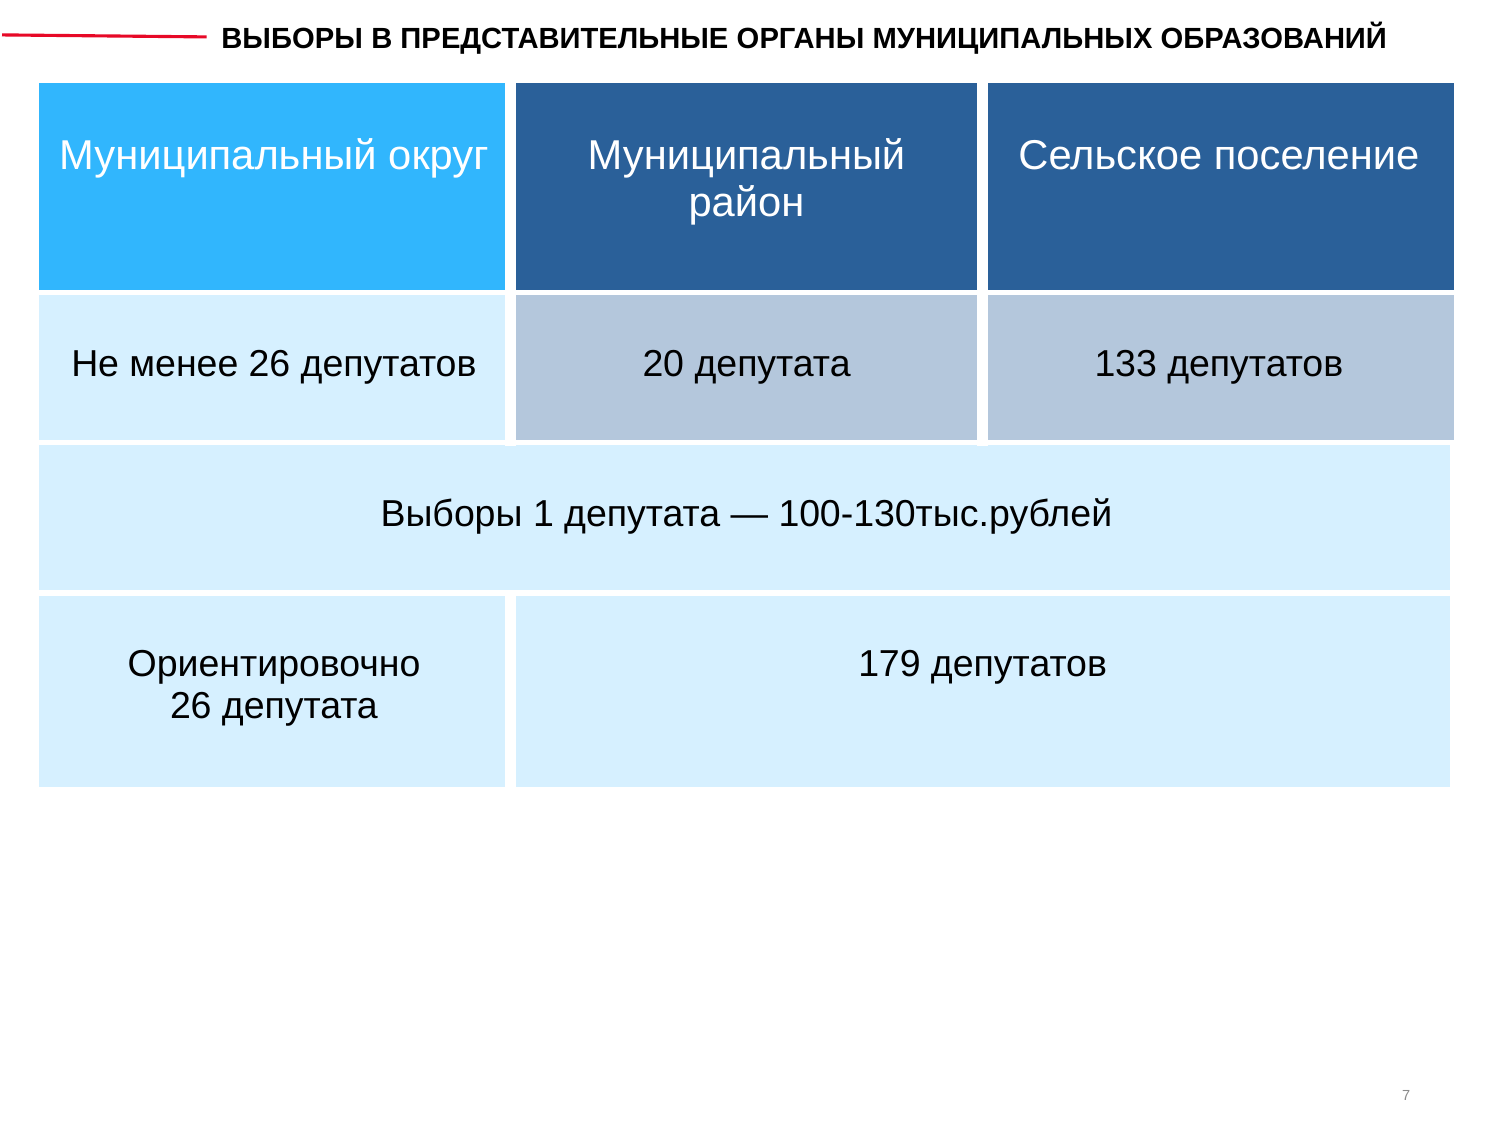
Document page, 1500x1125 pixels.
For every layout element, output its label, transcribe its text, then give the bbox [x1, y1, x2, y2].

table_cell Не менее 26 депутатов [39, 295, 505, 440]
table_cell 20 депутата [516, 295, 977, 440]
table_cell Выборы 1 депутата — 100-130тыс.рублей [39, 445, 1450, 590]
table_header Муниципальный район [516, 83, 977, 290]
table_header Муниципальный округ [39, 83, 505, 290]
text_box 7 [1074, 1076, 1425, 1113]
table_header Сельское поселение [988, 83, 1454, 290]
table_cell Ориентировочно 26 депутата [39, 596, 505, 787]
text_box [2, 34, 207, 38]
table_cell 179 депутатов [516, 596, 1450, 787]
text_box ВЫБОРЫ В ПРЕДСТАВИТЕЛЬНЫЕ ОРГАНЫ МУНИЦИПАЛЬНЫХ ОБРАЗОВАНИЙ [206, 11, 1500, 62]
table_cell 133 депутатов [988, 295, 1454, 440]
